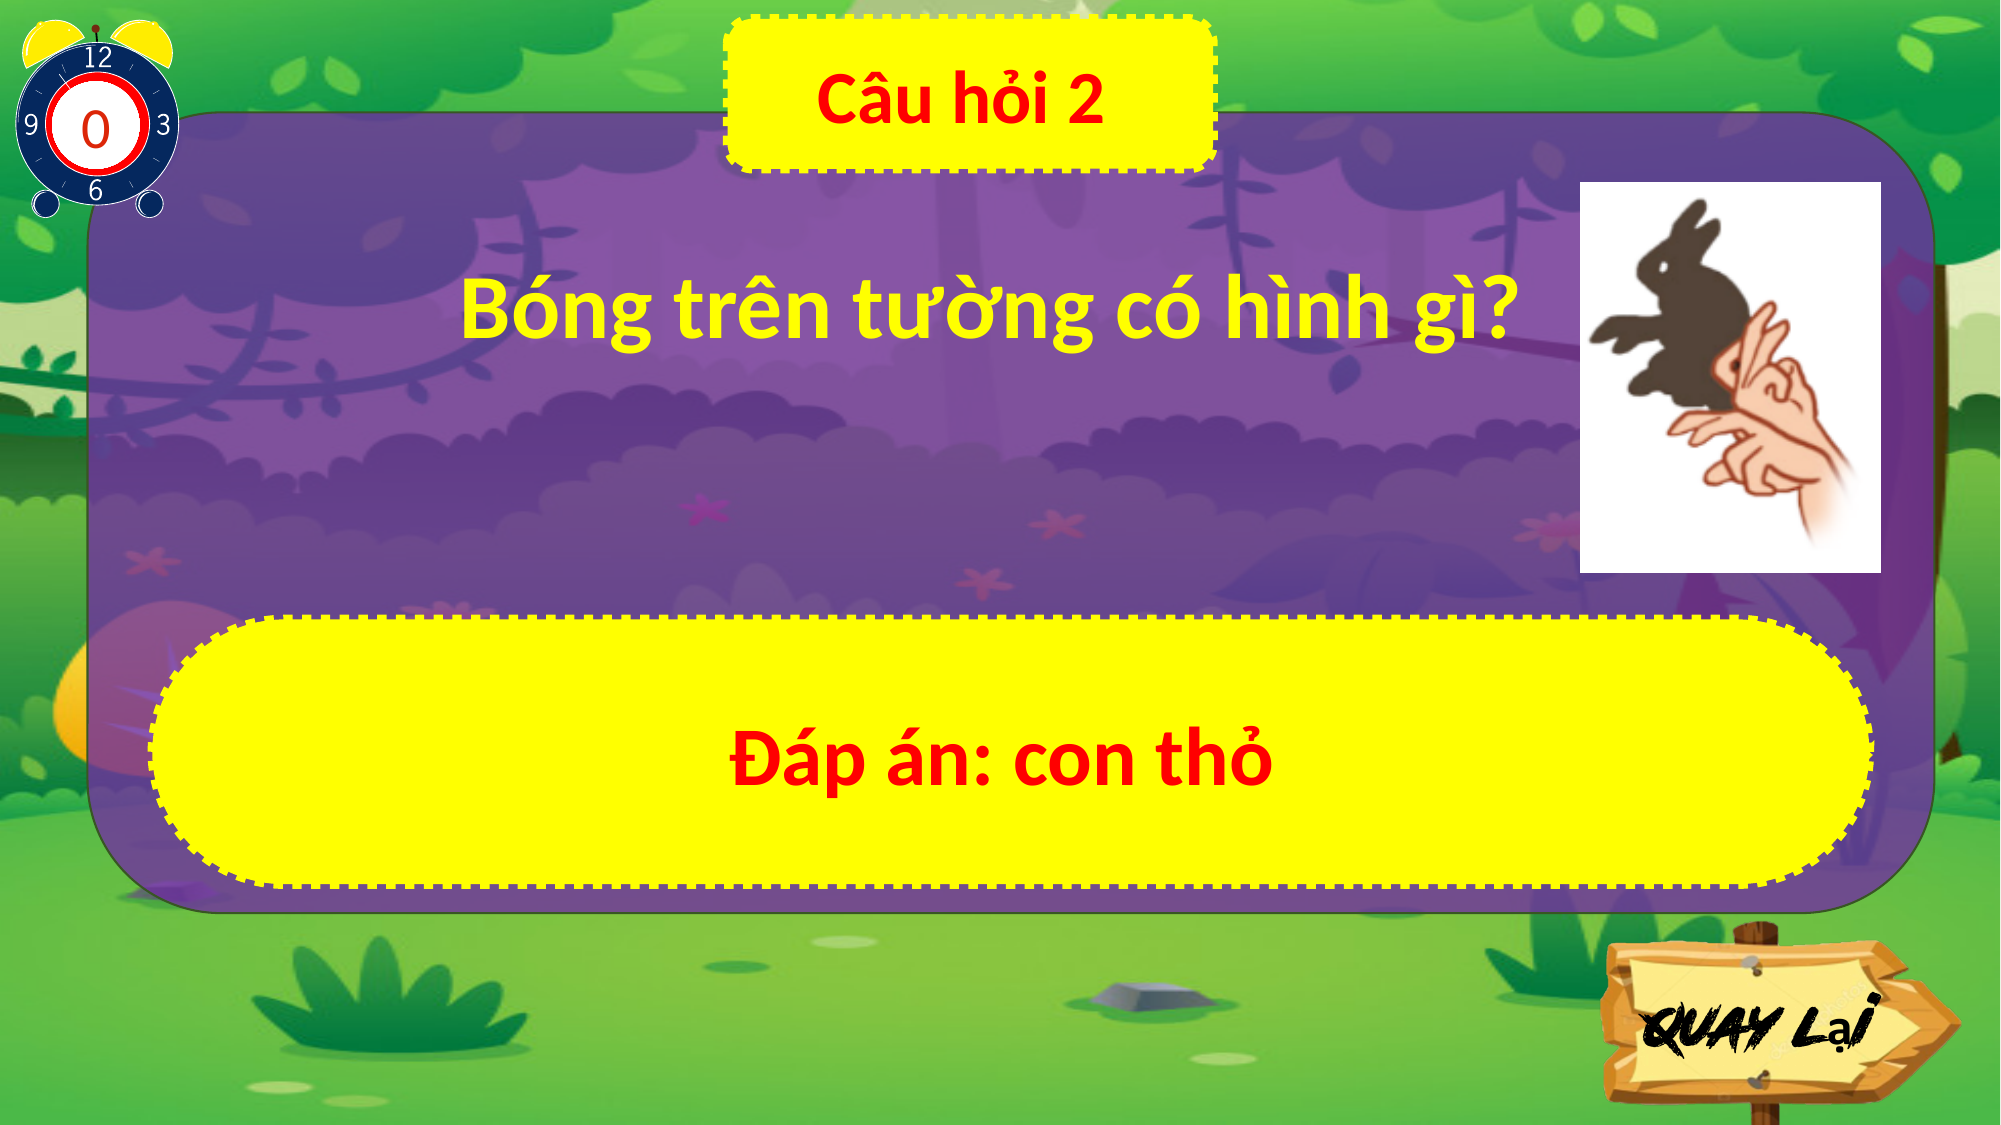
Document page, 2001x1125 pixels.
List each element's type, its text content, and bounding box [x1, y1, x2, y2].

text_box Câu hỏi 2 [726, 17, 1215, 170]
text_box Đáp án: con thỏ [151, 618, 1871, 886]
picture [0, 0, 2001, 1125]
text_box Bóng trên tường có hình gì? [444, 239, 1539, 365]
text_box [86, 111, 1936, 915]
